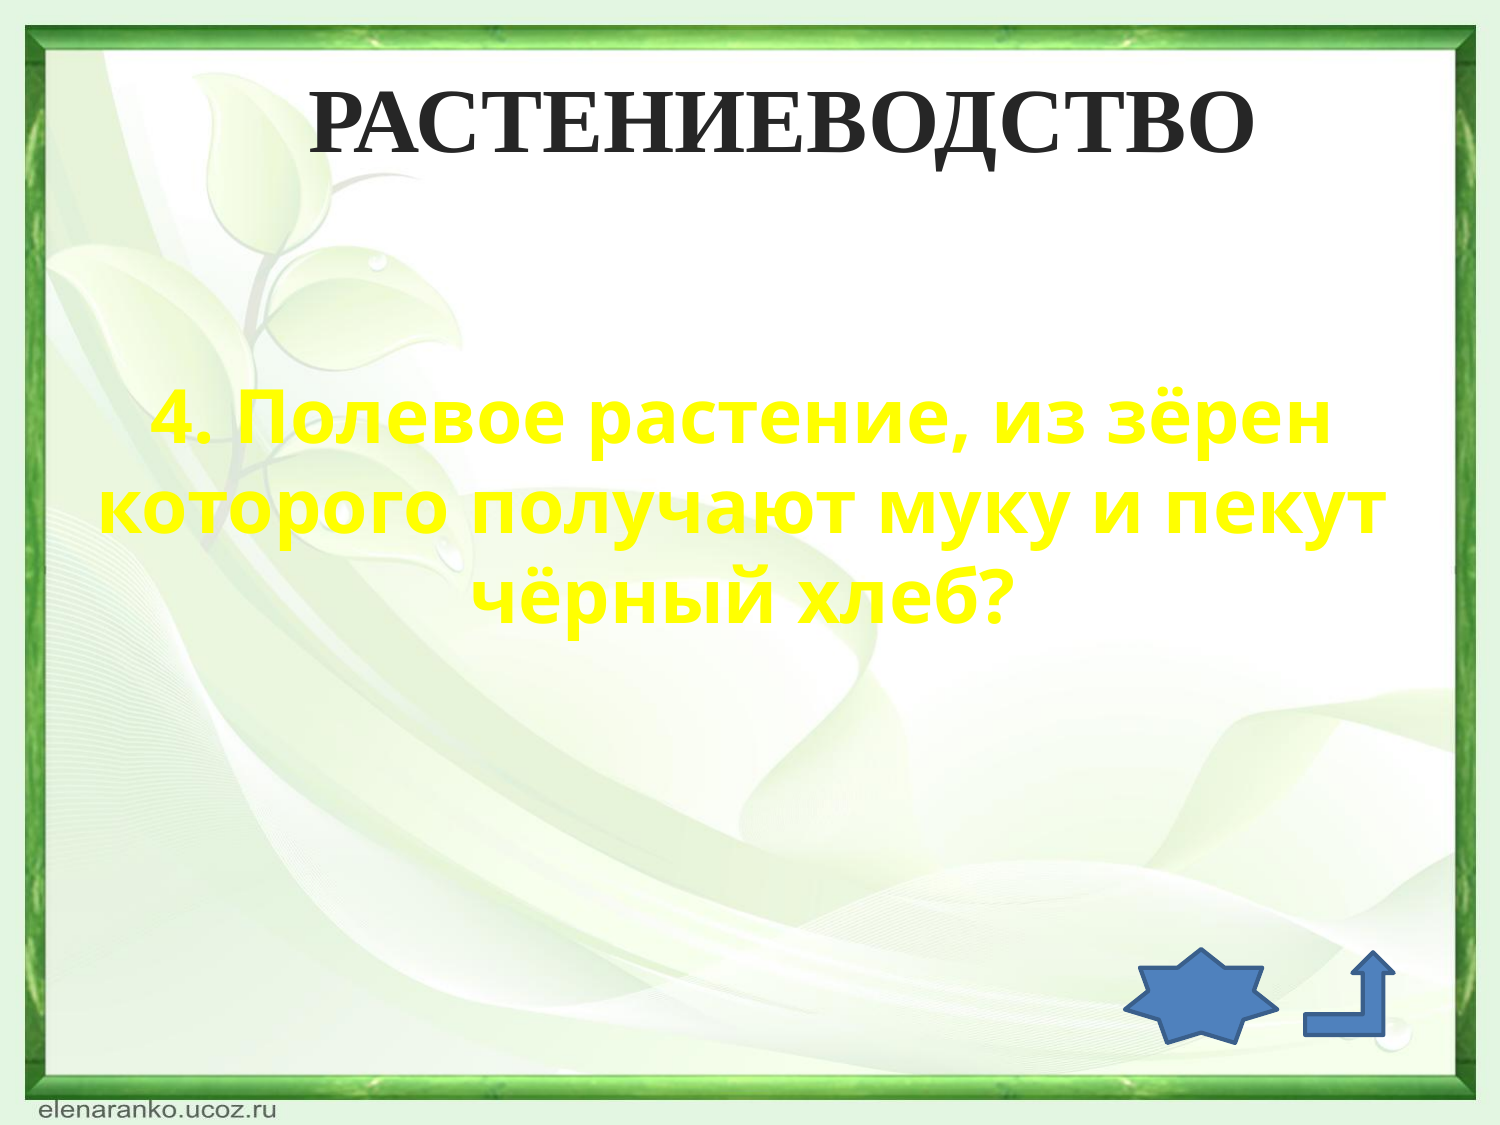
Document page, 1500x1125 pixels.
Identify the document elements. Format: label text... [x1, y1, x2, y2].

text_box [1122, 947, 1280, 1045]
text_box 4. Полевое растение, из зёрен которого получают муку и пекут чёрный хлеб? [64, 361, 1421, 647]
text_box [1303, 950, 1396, 1038]
picture [0, 0, 1500, 1125]
text_box РАСТЕНИЕВОДСТВО [293, 53, 1274, 179]
